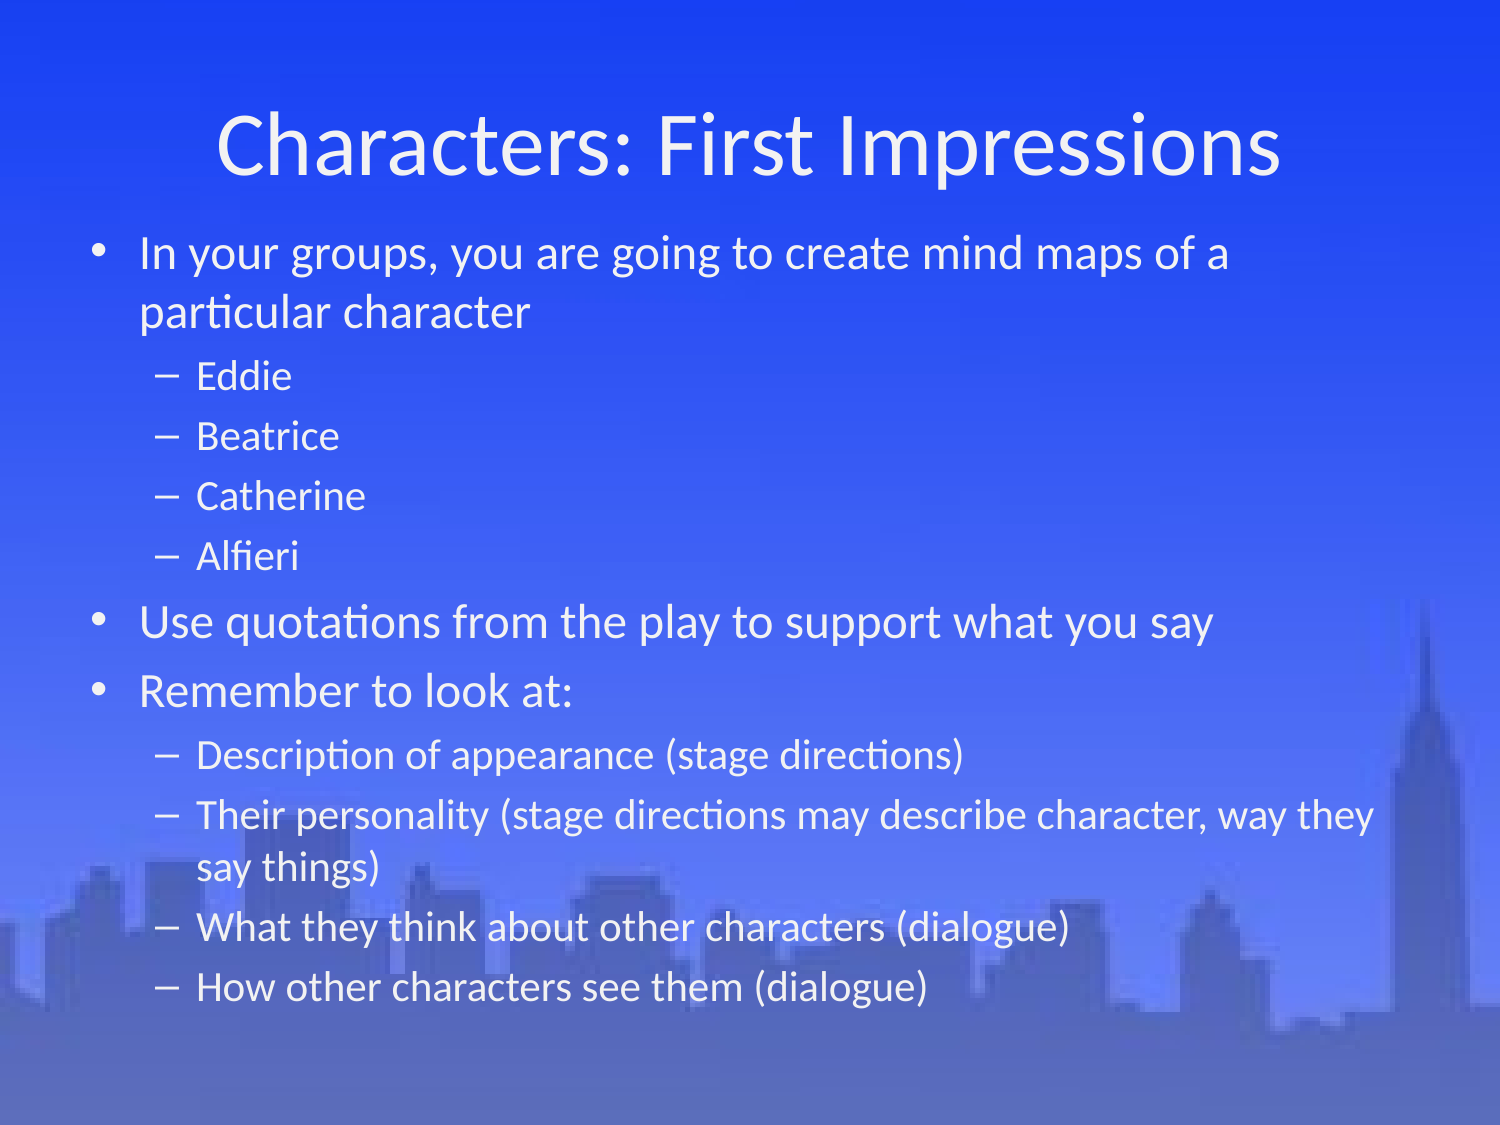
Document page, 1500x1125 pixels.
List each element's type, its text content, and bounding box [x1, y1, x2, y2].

title Characters: First Impressions [75, 45, 1425, 212]
list In your groups, you are going to create mind maps of a particular character Eddie Beatrice Catherine Alfieri Use quotations from the play to support what you say Remember to look at: Description of appearance (stage directions) Their personality (stage directions may describe character, way they say things) What they think about other characters (dialogue) How other characters see them (dialogue) [75, 212, 1450, 1025]
picture [0, 0, 1500, 1125]
